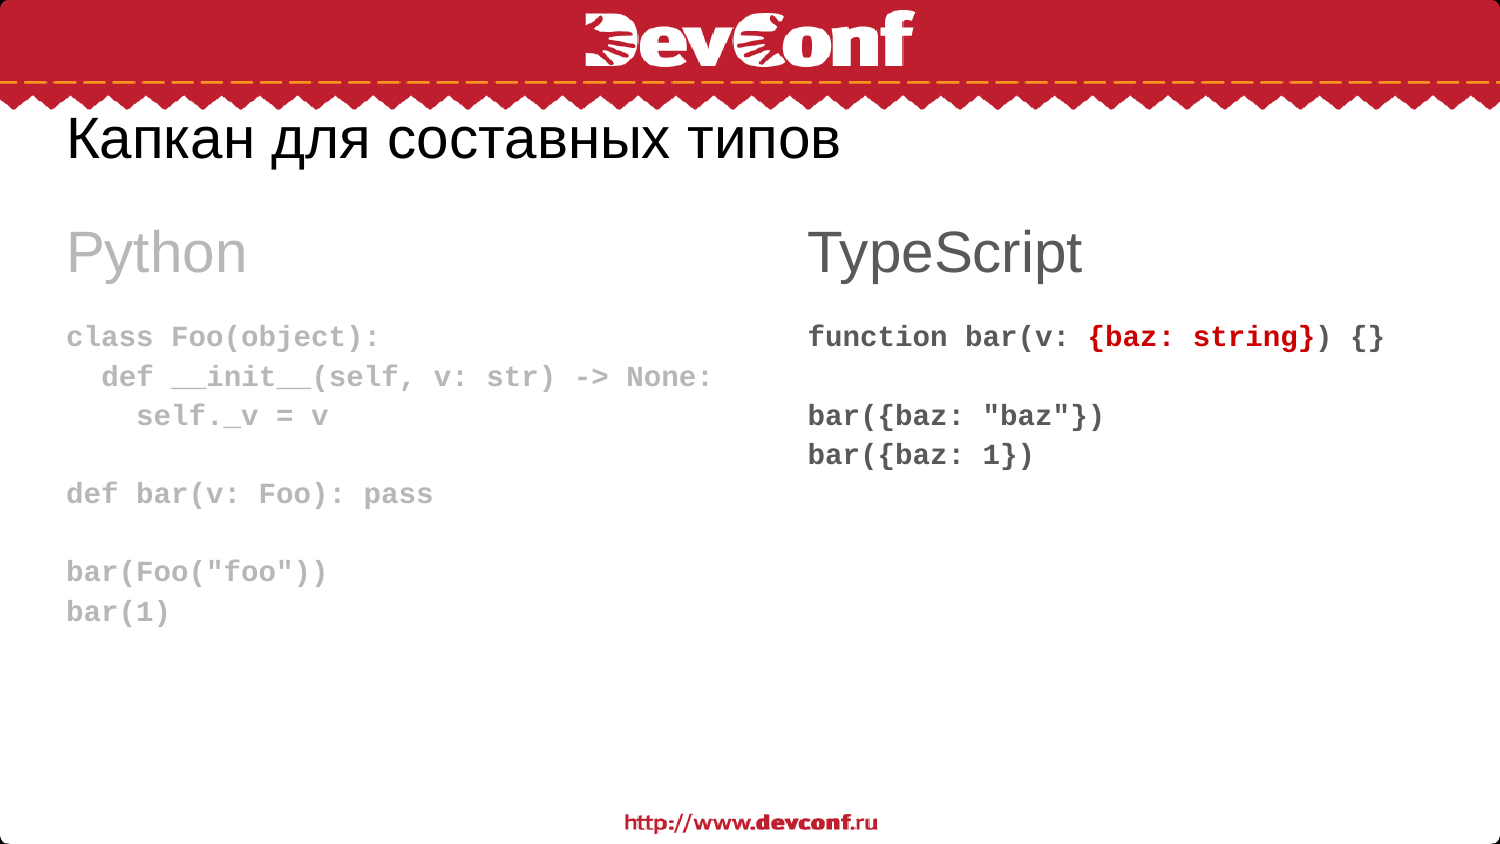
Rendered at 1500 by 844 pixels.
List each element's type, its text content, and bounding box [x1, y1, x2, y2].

picture [0, 0, 1500, 844]
list TypeScript function bar(v: {baz: string}) {} bar({baz: "baz"}) bar({baz: 1}) [792, 189, 1449, 750]
title Капкан для составных типов [51, 85, 1449, 180]
list Python class Foo(object): def __init__(self, v: str) -> None: self._v = v def bar(v: Foo): pass bar(Foo("foo")) bar(1) [51, 189, 734, 750]
